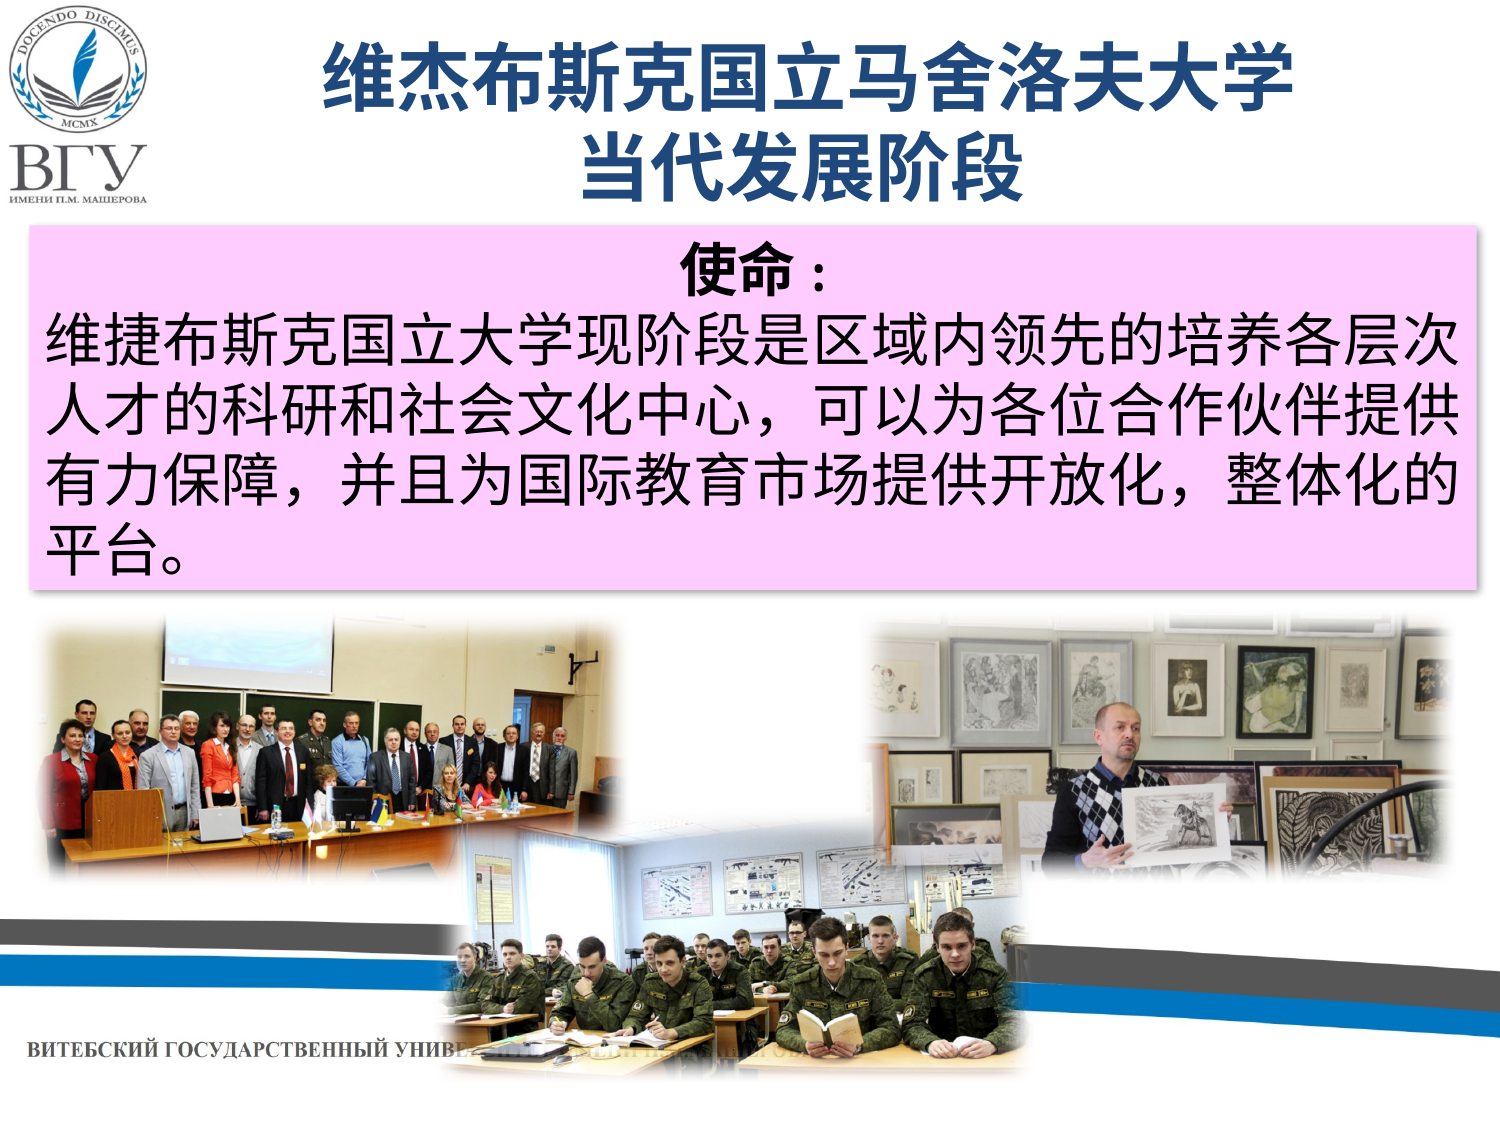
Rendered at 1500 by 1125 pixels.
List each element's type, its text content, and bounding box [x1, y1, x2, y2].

text_box 使命: 维捷布斯克国立大学现阶段是区域内领先的培养各层次人才的科研和社会文化中心，可以为各位合作伙伴提供有力保障，并且为国际教育市场提供开放化，整体化的平台。 [29, 225, 1477, 591]
text_box 维杰布斯克国立马舍洛夫大学 当代发展阶段 [117, 23, 1500, 219]
picture [0, 0, 1500, 1125]
